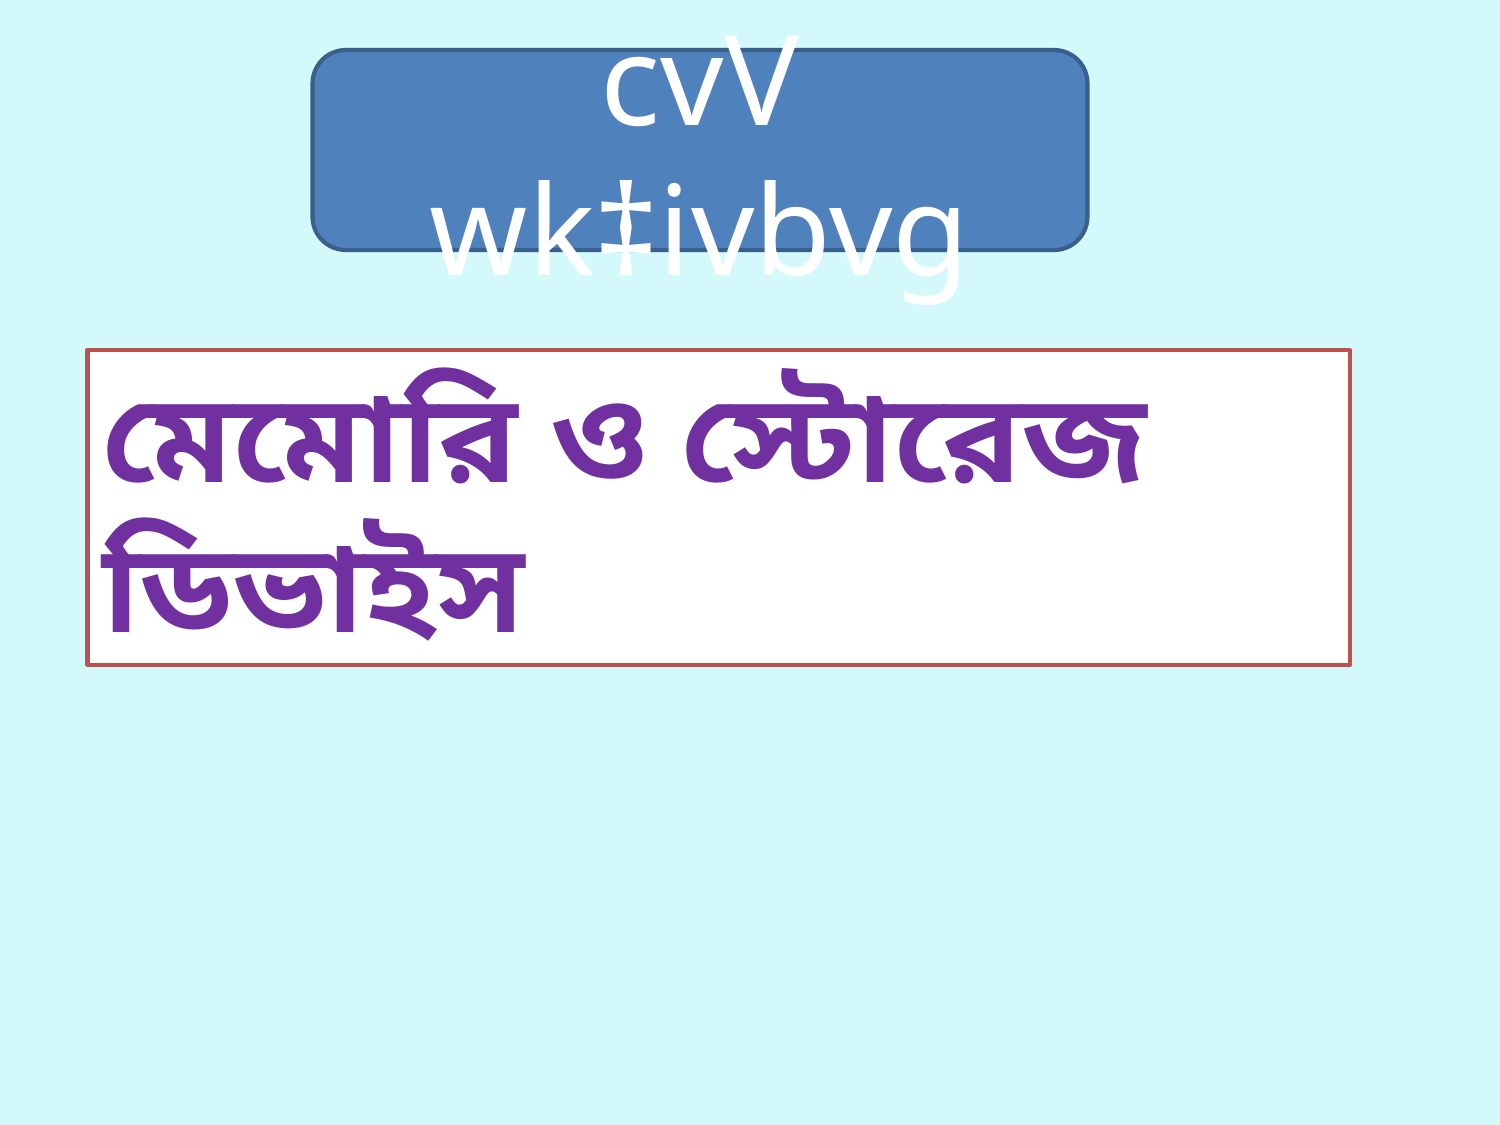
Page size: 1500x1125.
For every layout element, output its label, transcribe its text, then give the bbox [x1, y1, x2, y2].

text_box cvV wk‡ivbvg [310, 47, 1090, 253]
text_box মেমোরি ও স্টোরেজ ডিভাইস [85, 348, 1352, 667]
